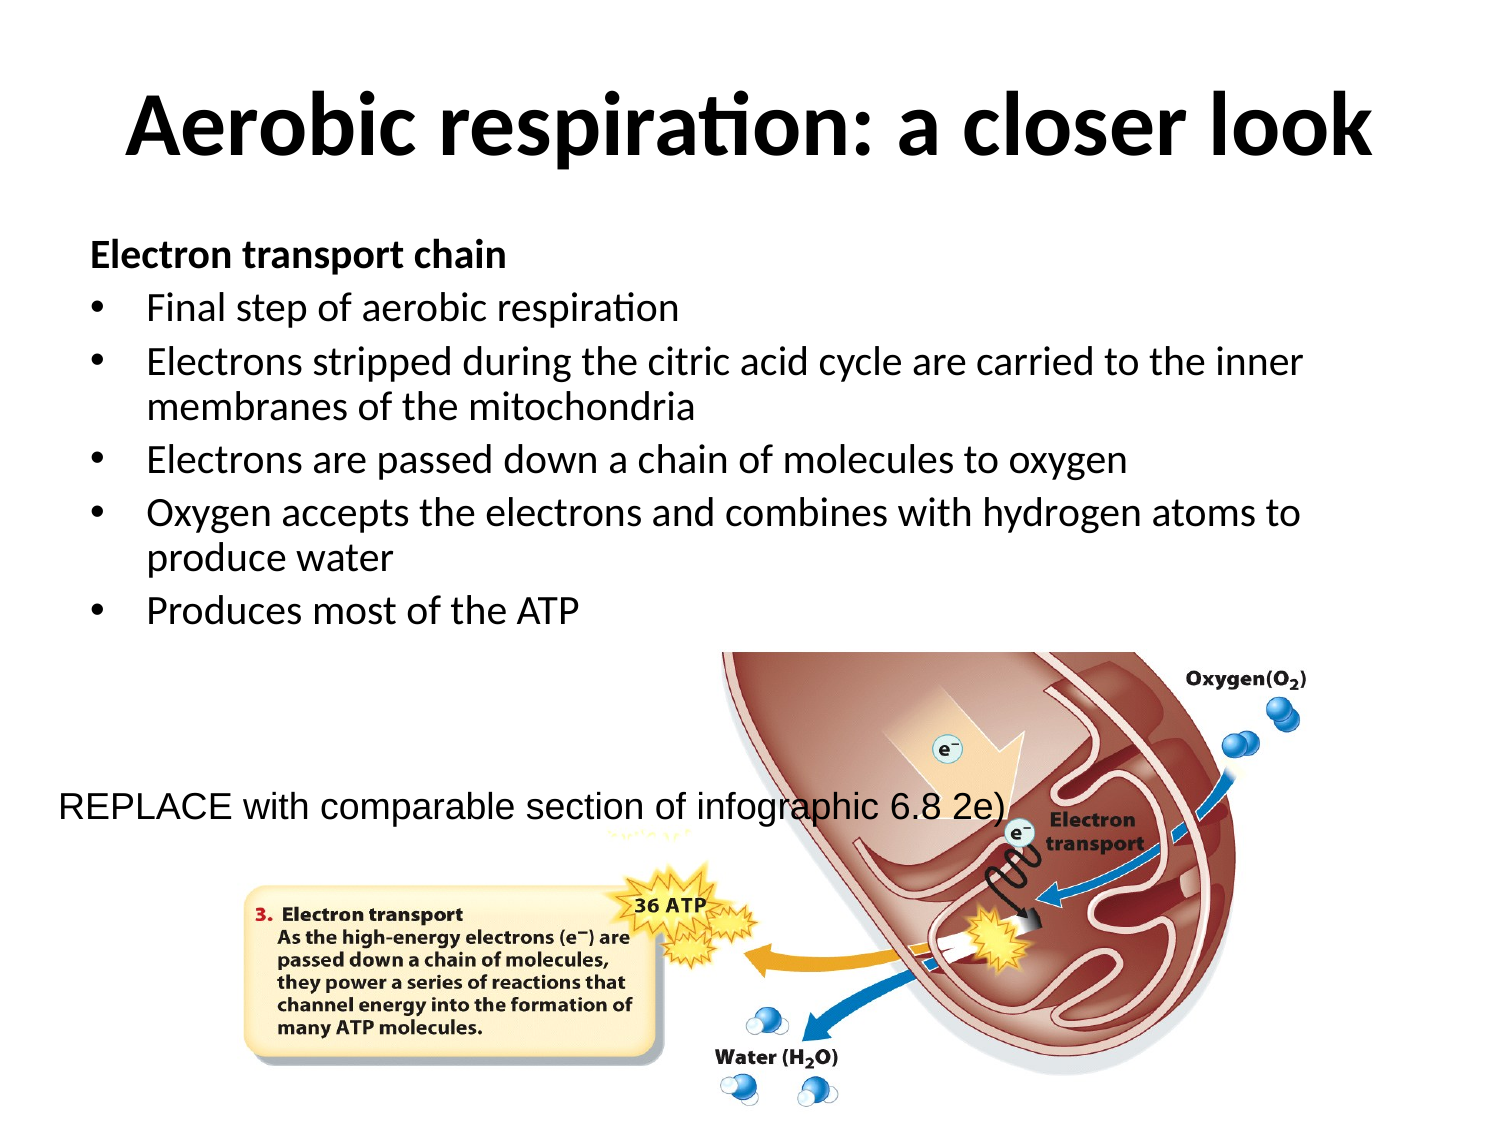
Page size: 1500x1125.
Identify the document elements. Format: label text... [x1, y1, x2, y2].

list Electron transport chain Final step of aerobic respiration Electrons stripped during the citric acid cycle are carried to the inner membranes of the mitochondria Electrons are passed down a chain of molecules to oxygen Oxygen accepts the electrons and combines with hydrogen atoms to produce water Produces most of the ATP [75, 224, 1375, 738]
picture [237, 649, 1313, 1114]
title Aerobic respiration: a closer look [75, 24, 1425, 213]
text_box REPLACE with comparable section of infographic 6.8 2e) [43, 774, 232, 835]
